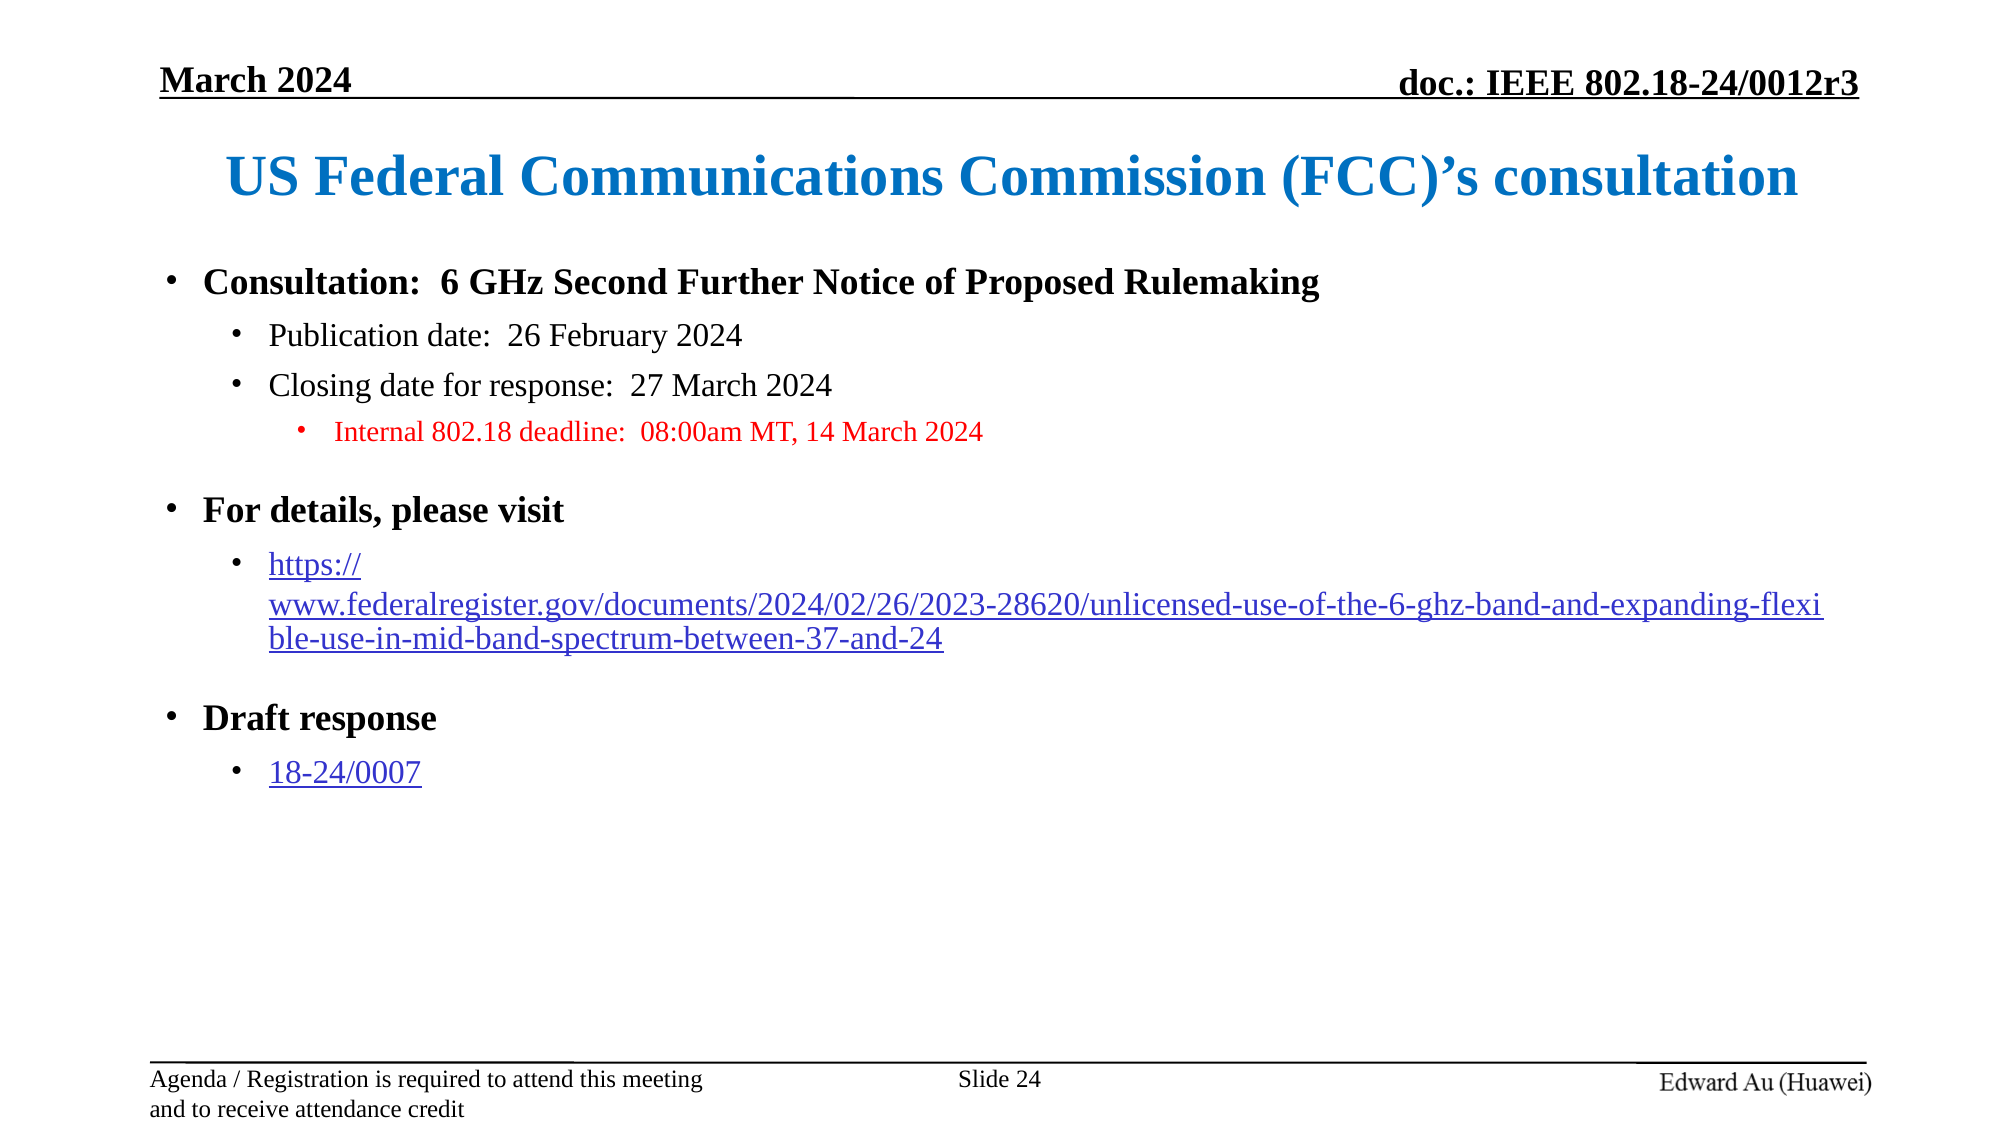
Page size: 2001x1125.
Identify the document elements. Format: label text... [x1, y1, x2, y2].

title US Federal Communications Commission (FCC)’s consultation [162, 99, 1864, 246]
picture [1174, 1058, 1887, 1113]
slide_number Slide 24 [933, 1061, 1067, 1123]
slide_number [149, 54, 651, 101]
list Consultation: 6 GHz Second Further Notice of Proposed Rulemaking Publication date: 26 February 2024 Closing date for response: 27 March 2024 Internal 802.18 deadline: 08:00am MT, 14 March 2024 For details, please visit https://www.federalregister.gov/documents/2024/02/26/2023-28620/unlicensed-use-of-the-6-ghz-band-and-expanding-flexible-use-in-mid-band-spectrum-between-37-and-24 Draft response 18-24/0007 [149, 249, 1869, 925]
